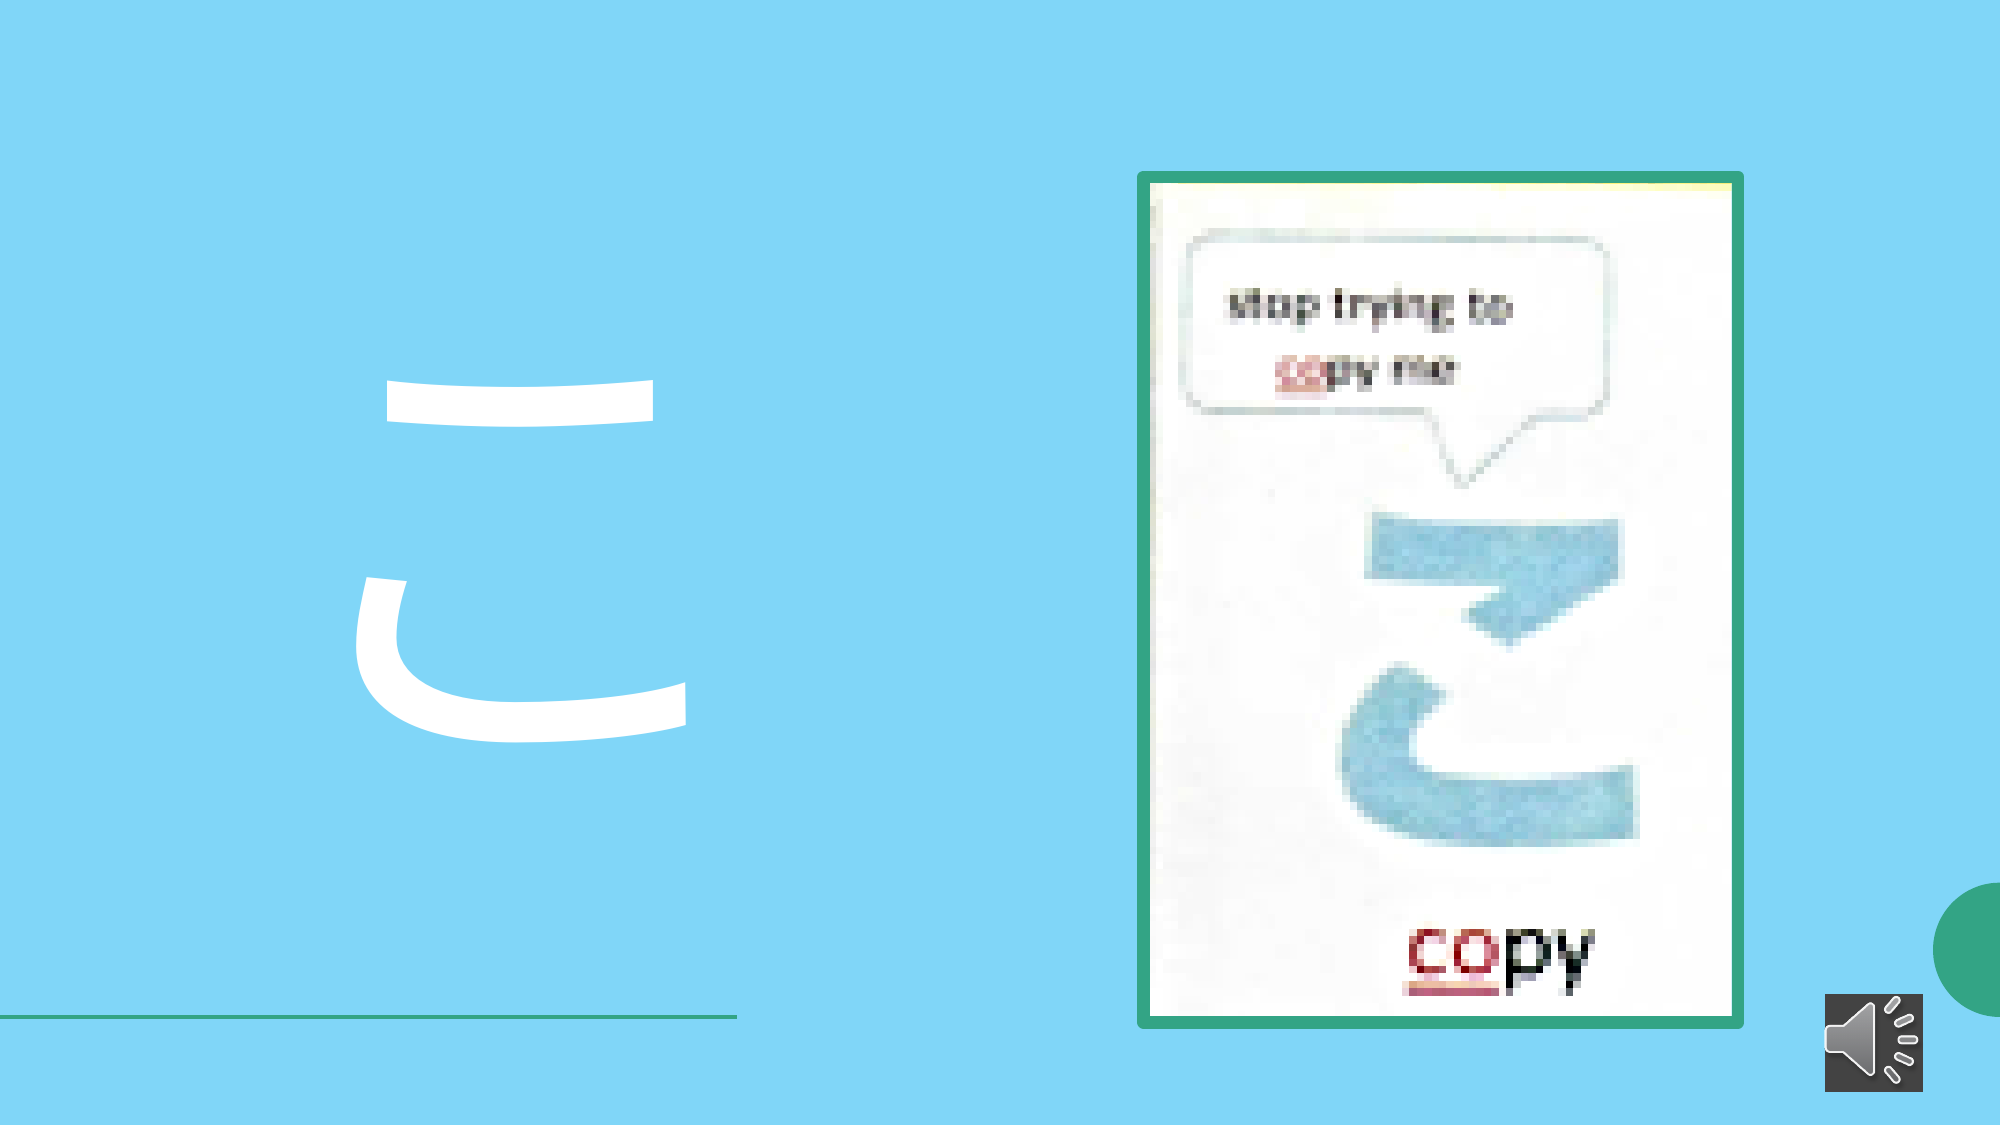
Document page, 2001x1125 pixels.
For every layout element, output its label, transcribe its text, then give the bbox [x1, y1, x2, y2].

picture [1149, 183, 1732, 1017]
picture [1823, 992, 1924, 1093]
text_box こ [255, 224, 914, 838]
